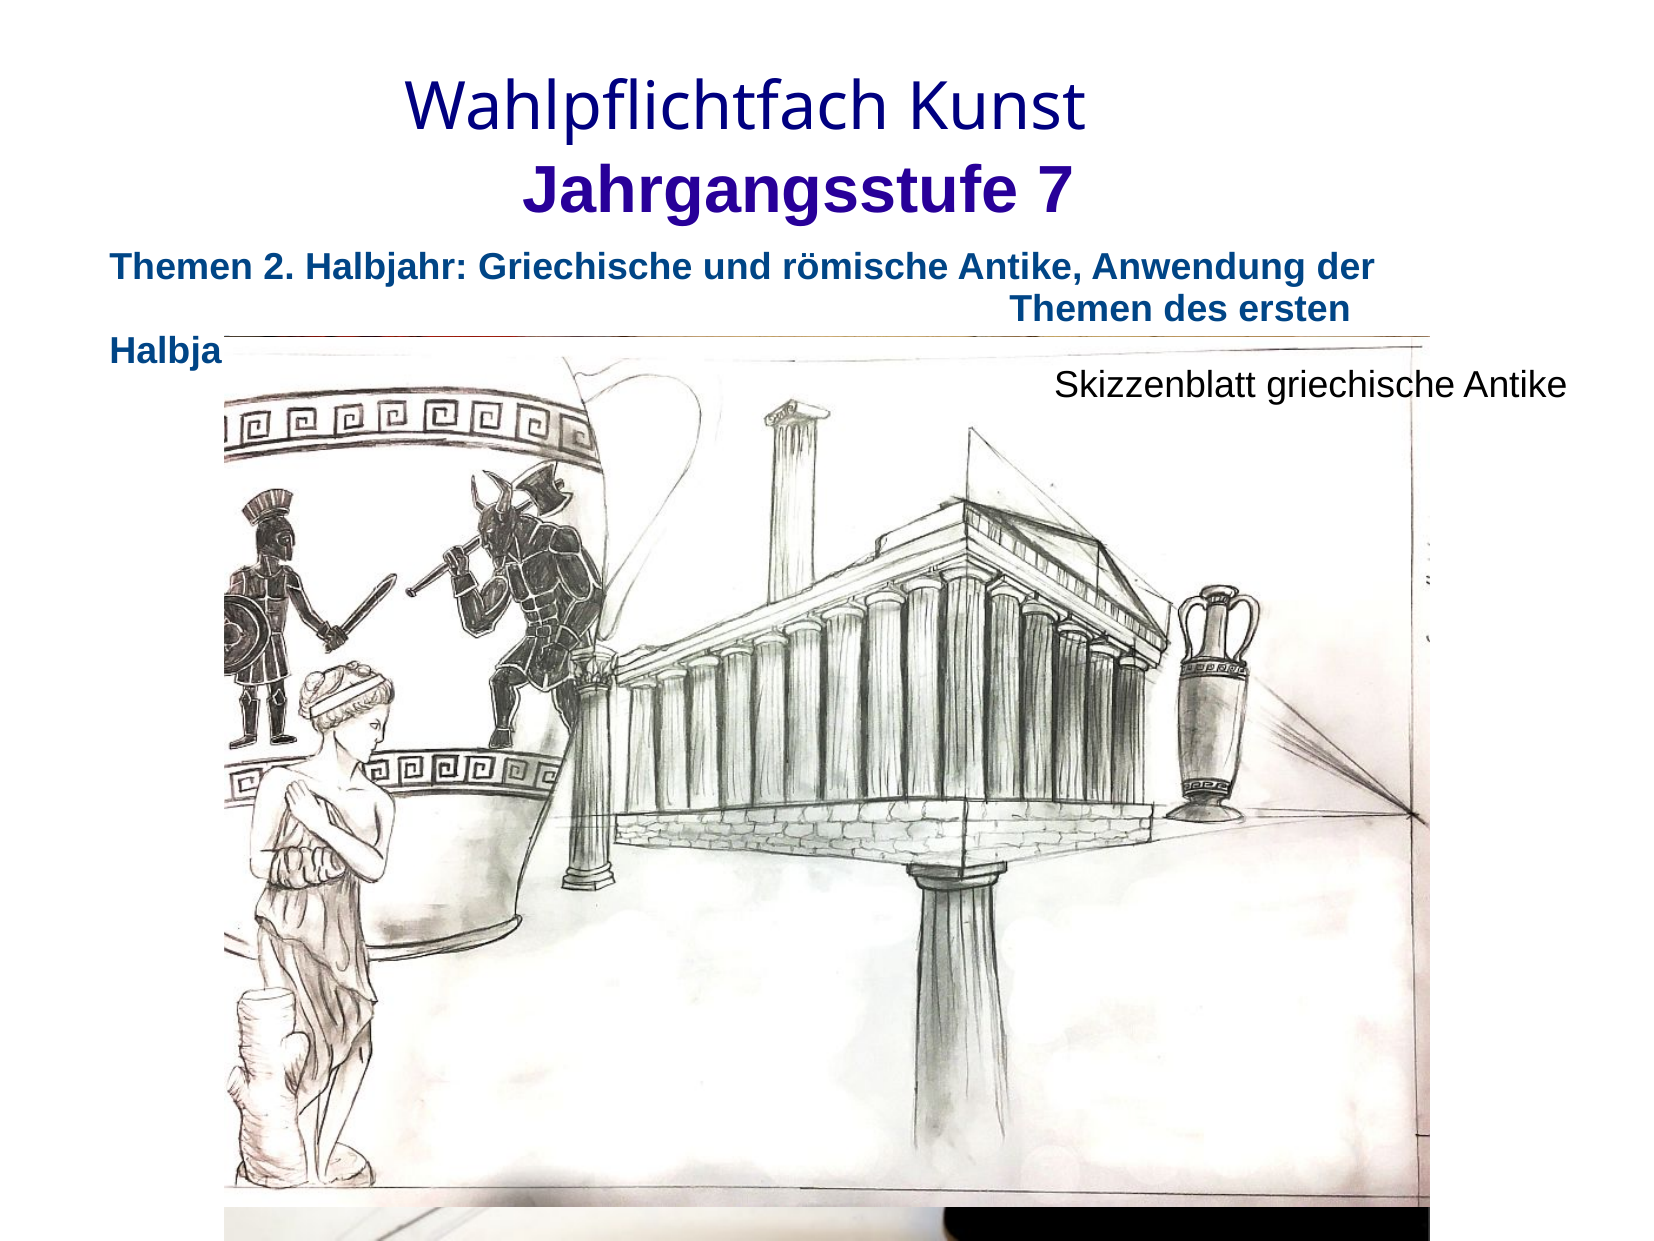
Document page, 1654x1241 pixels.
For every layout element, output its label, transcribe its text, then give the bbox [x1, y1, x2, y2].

text_box Wahlpflichtfach Kunst [389, 41, 1228, 151]
text_box Skizzenblatt griechische Antike [1435, 354, 1583, 412]
text_box Themen 2. Halbjahr: Griechische und römische Antike, Anwendung der Themen des ersten Halbjahres [94, 236, 1536, 338]
picture [224, 336, 1430, 1241]
text_box Jahrgangsstufe 7 [508, 141, 1090, 236]
